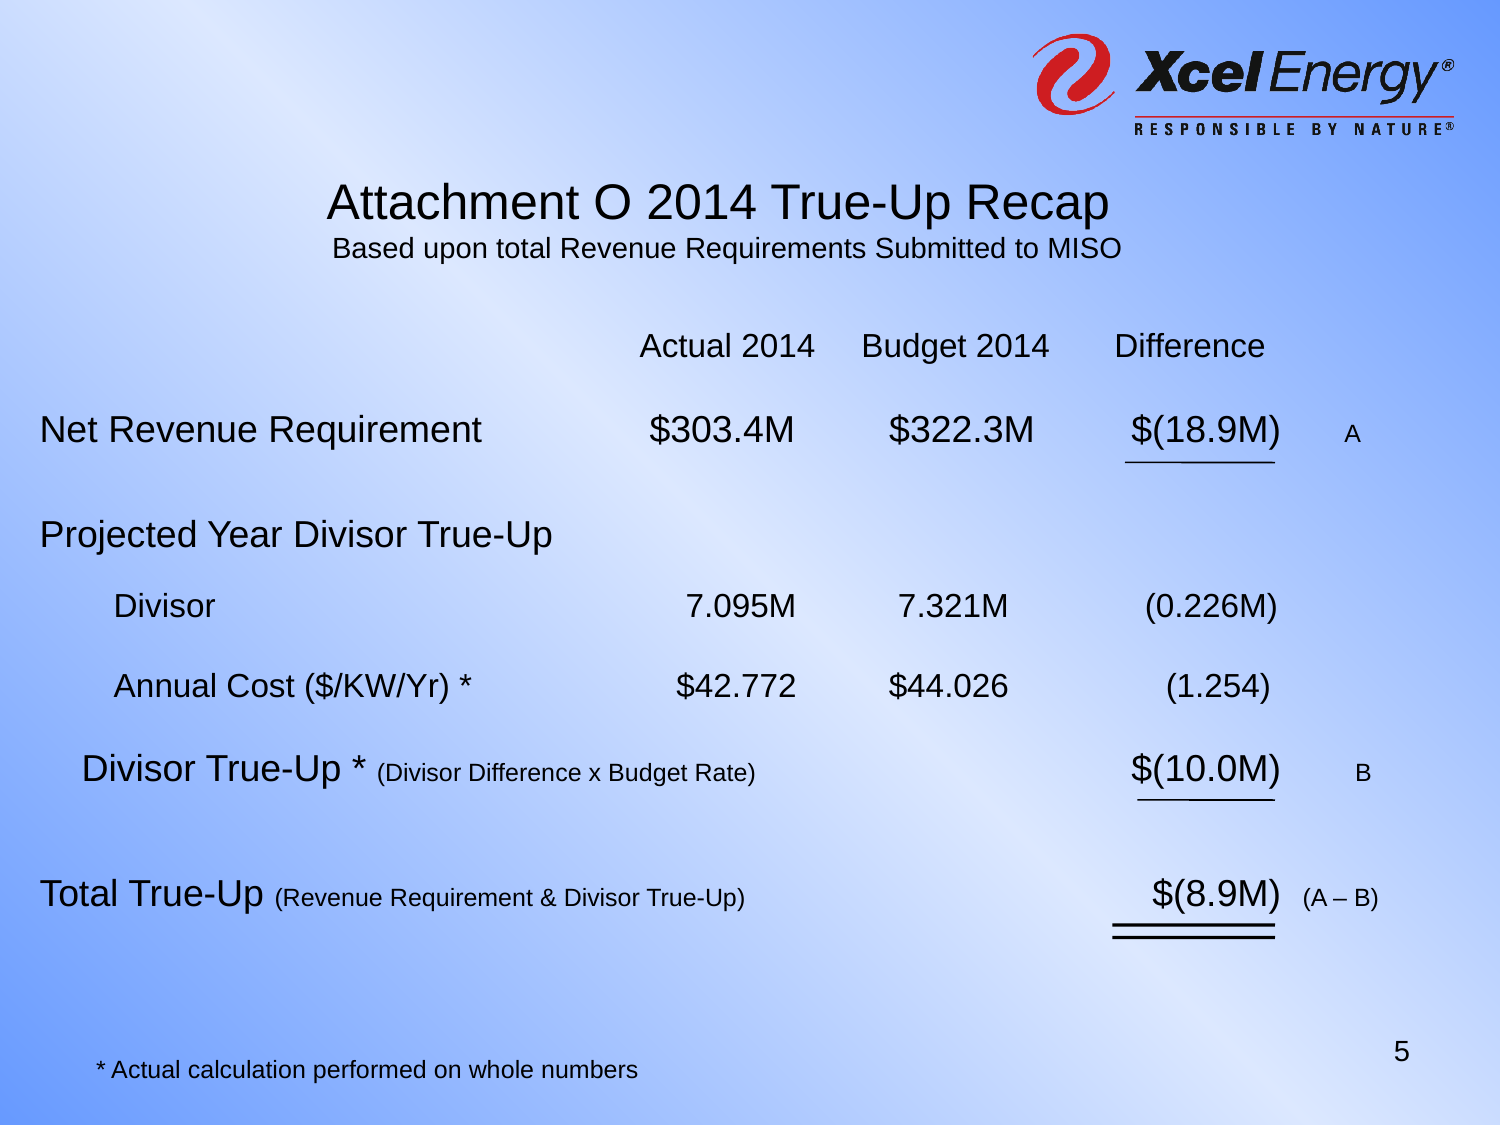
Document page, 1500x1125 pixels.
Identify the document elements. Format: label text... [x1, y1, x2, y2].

picture [987, 0, 1500, 172]
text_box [1112, 924, 1276, 938]
text_box Attachment O 2014 True-Up Recap Based upon total Revenue Requirements Submitted to MISO [311, 162, 1144, 273]
text_box [1209, 631, 1241, 692]
text_box Actual 2014 Budget 2014 Difference Net Revenue Requirement $303.4M $322.3M $(18.9M) A Projected Year Divisor True-Up Divisor 7.095M 7.321M (0.226M) Annual Cost ($/KW/Yr) * $42.772 $44.026 (1.254) Divisor True-Up * (Divisor Difference x Budget Rate) $(10.0M) B Total True-Up (Revenue Requirement & Divisor True-Up) $(8.9M) (A – B) [24, 312, 1468, 967]
slide_number 5 [1074, 1024, 1425, 1103]
text_box * Actual calculation performed on whole numbers [74, 1045, 655, 1091]
